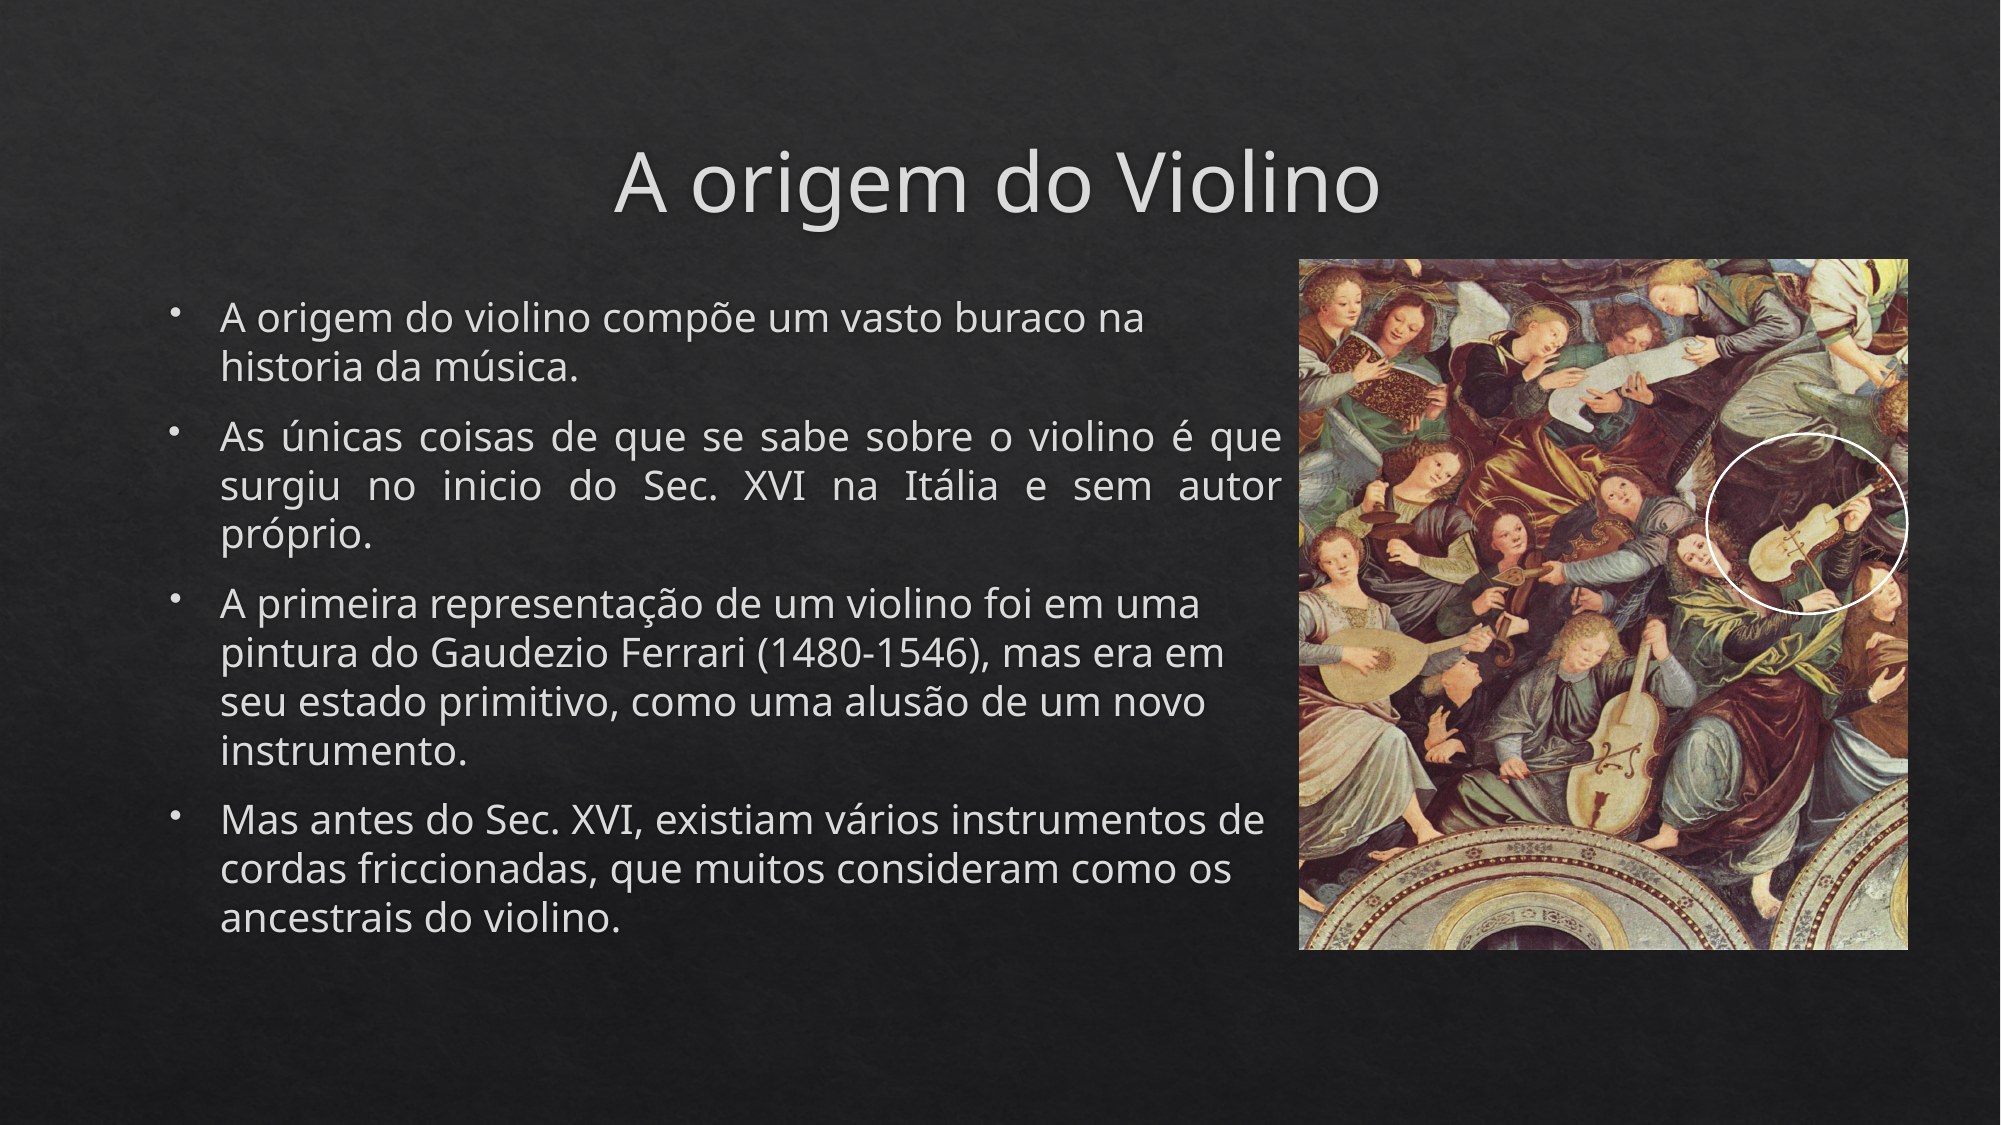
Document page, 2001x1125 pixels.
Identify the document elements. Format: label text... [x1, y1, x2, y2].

title A origem do Violino [149, 99, 1849, 260]
list A origem do violino compõe um vasto buraco na historia da música. As únicas coisas de que se sabe sobre o violino é que surgiu no inicio do Sec. XVI na Itália e sem autor próprio. A primeira representação de um violino foi em uma pintura do Gaudezio Ferrari (1480-1546), mas era em seu estado primitivo, como uma alusão de um novo instrumento. Mas antes do Sec. XVI, existiam vários instrumentos de cordas friccionadas, que muitos consideram como os ancestrais do violino. [149, 284, 1292, 950]
picture [1299, 258, 1908, 951]
